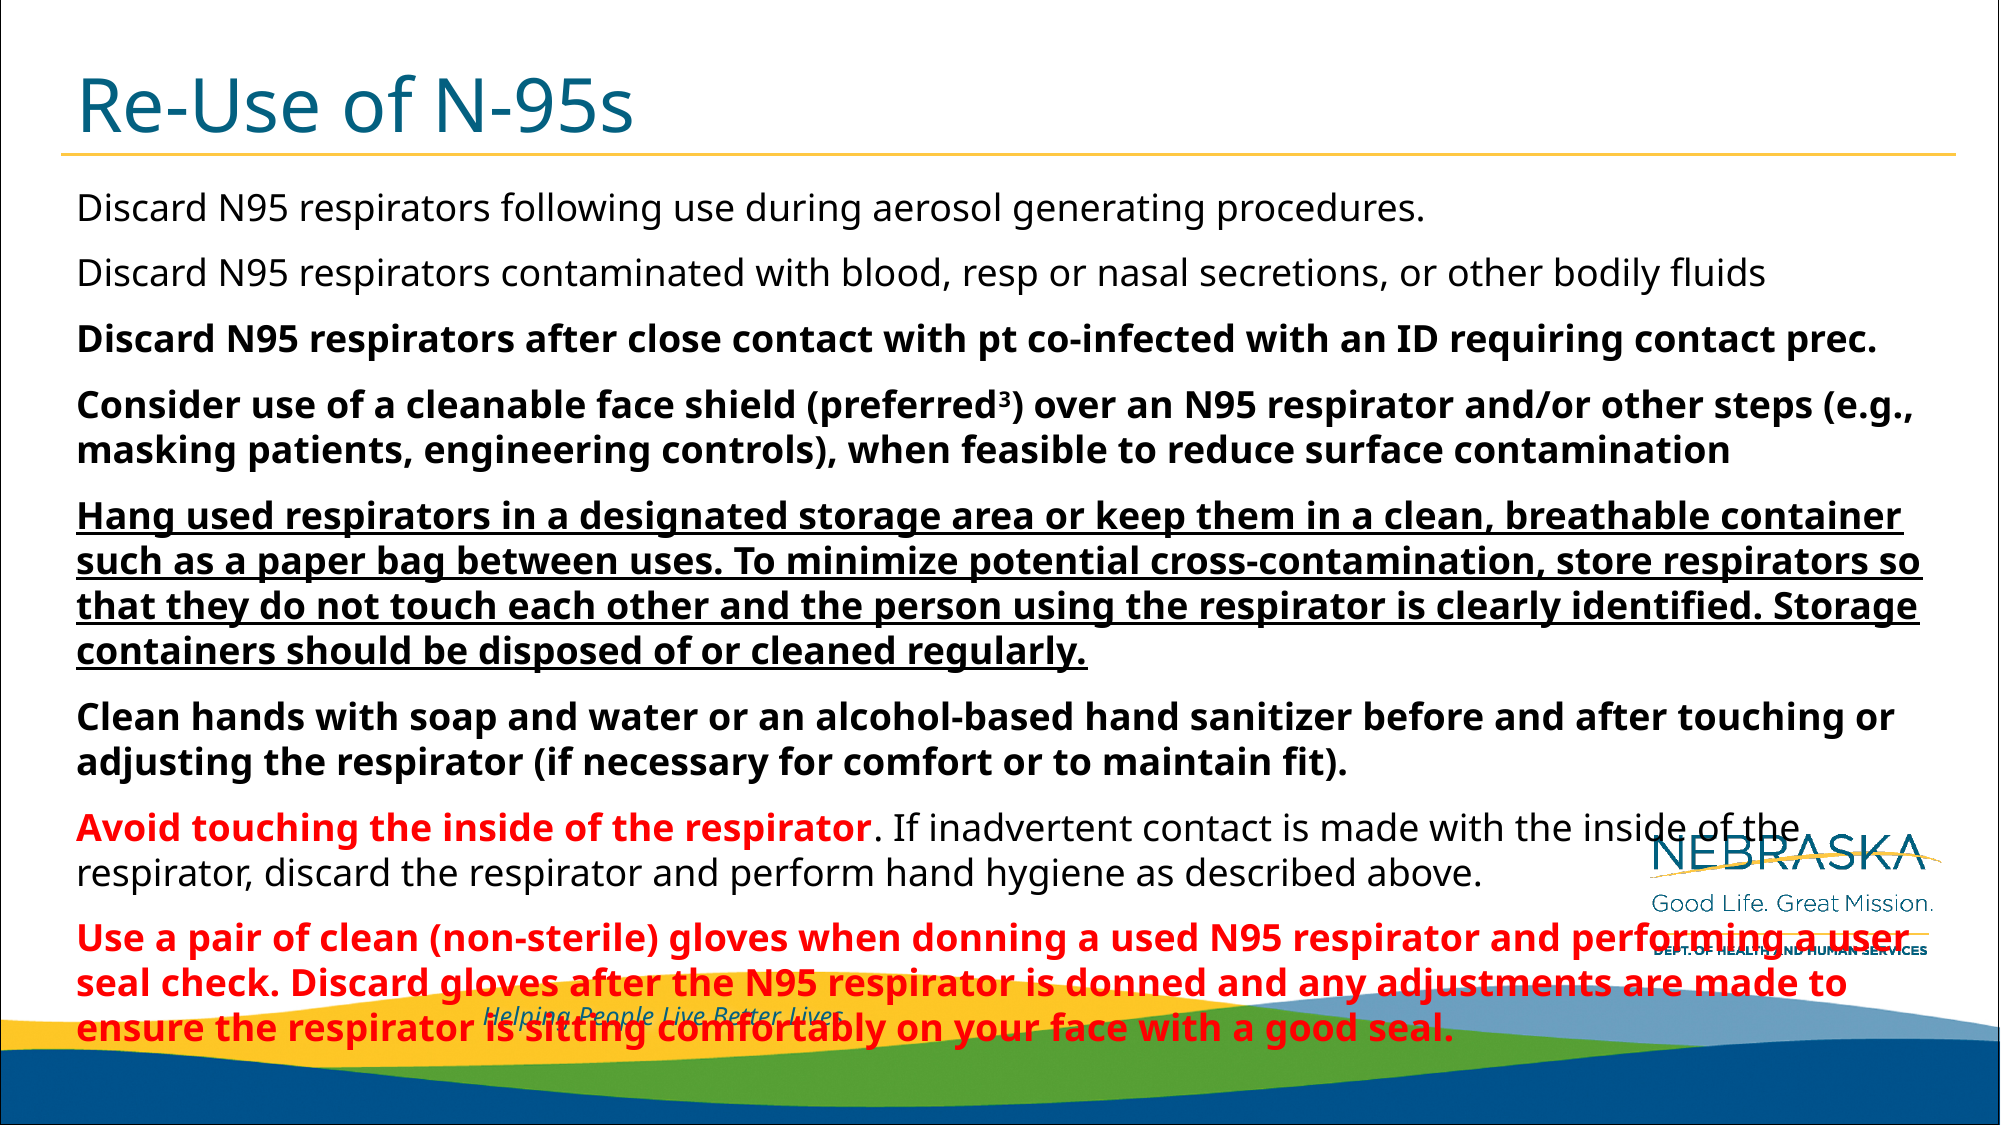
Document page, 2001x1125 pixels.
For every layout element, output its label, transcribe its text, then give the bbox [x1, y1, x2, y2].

title Re-Use of N-95s [61, 59, 1957, 175]
picture [1, 0, 1998, 1124]
list Discard N95 respirators following use during aerosol generating procedures. Discard N95 respirators contaminated with blood, resp or nasal secretions, or other bodily fluids Discard N95 respirators after close contact with pt co-infected with an ID requiring contact prec. Consider use of a cleanable face shield (preferred3) over an N95 respirator and/or other steps (e.g., masking patients, engineering controls), when feasible to reduce surface contamination Hang used respirators in a designated storage area or keep them in a clean, breathable container such as a paper bag between uses. To minimize potential cross-contamination, store respirators so that they do not touch each other and the person using the respirator is clearly identified. Storage containers should be disposed of or cleaned regularly. Clean hands with soap and water or an alcohol-based hand sanitizer before and after touching or adjusting the respirator (if necessary for comfort or to maintain fit). Avoid touching the inside of the respirator. If inadvertent contact is made with the inside of the respirator, discard the respirator and perform hand hygiene as described above. Use a pair of clean (non-sterile) gloves when donning a used N95 respirator and performing a user seal check. Discard gloves after the N95 respirator is donned and any adjustments are made to ensure the respirator is sitting comfortably on your face with a good seal. [61, 176, 1957, 1007]
